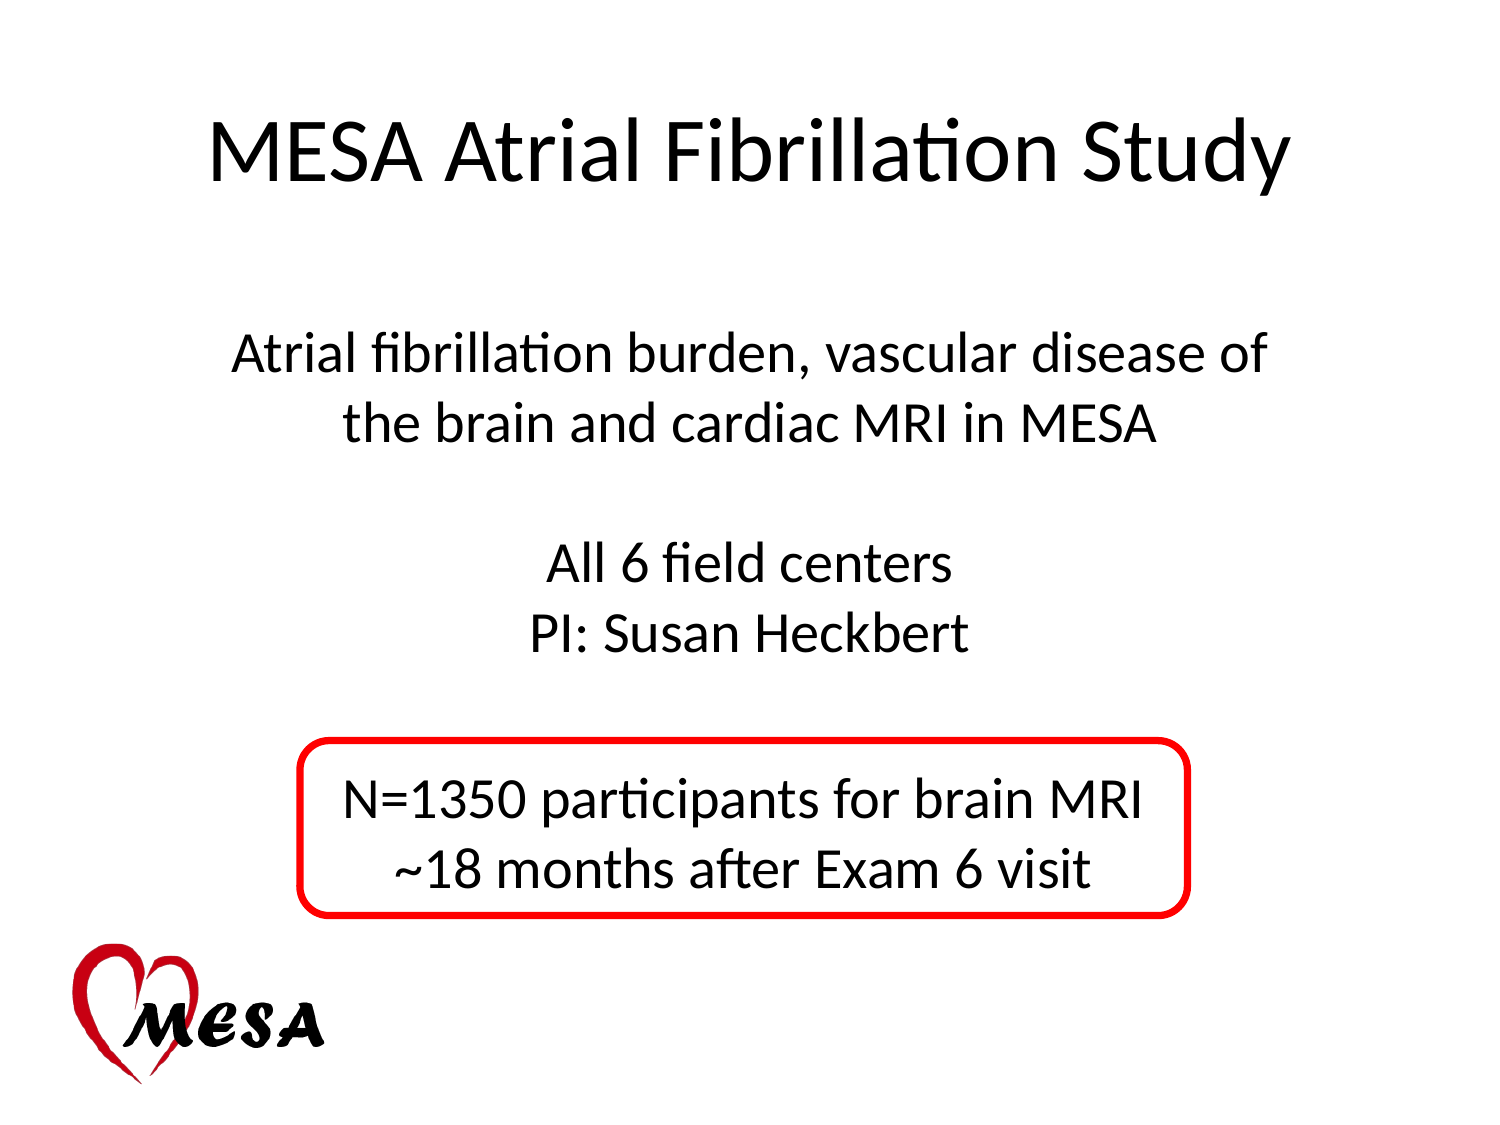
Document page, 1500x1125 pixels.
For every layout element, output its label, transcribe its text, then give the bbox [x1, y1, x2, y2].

text_box [299, 740, 1188, 916]
picture [62, 931, 336, 1100]
text_box Atrial fibrillation burden, vascular disease of the brain and cardiac MRI in MESA All 6 field centers PI: Susan Heckbert [174, 306, 1326, 672]
text_box N=1350 participants for brain MRI ~18 months after Exam 6 visit [327, 753, 1160, 908]
text_box MESA Atrial Fibrillation Study [46, 69, 1454, 219]
